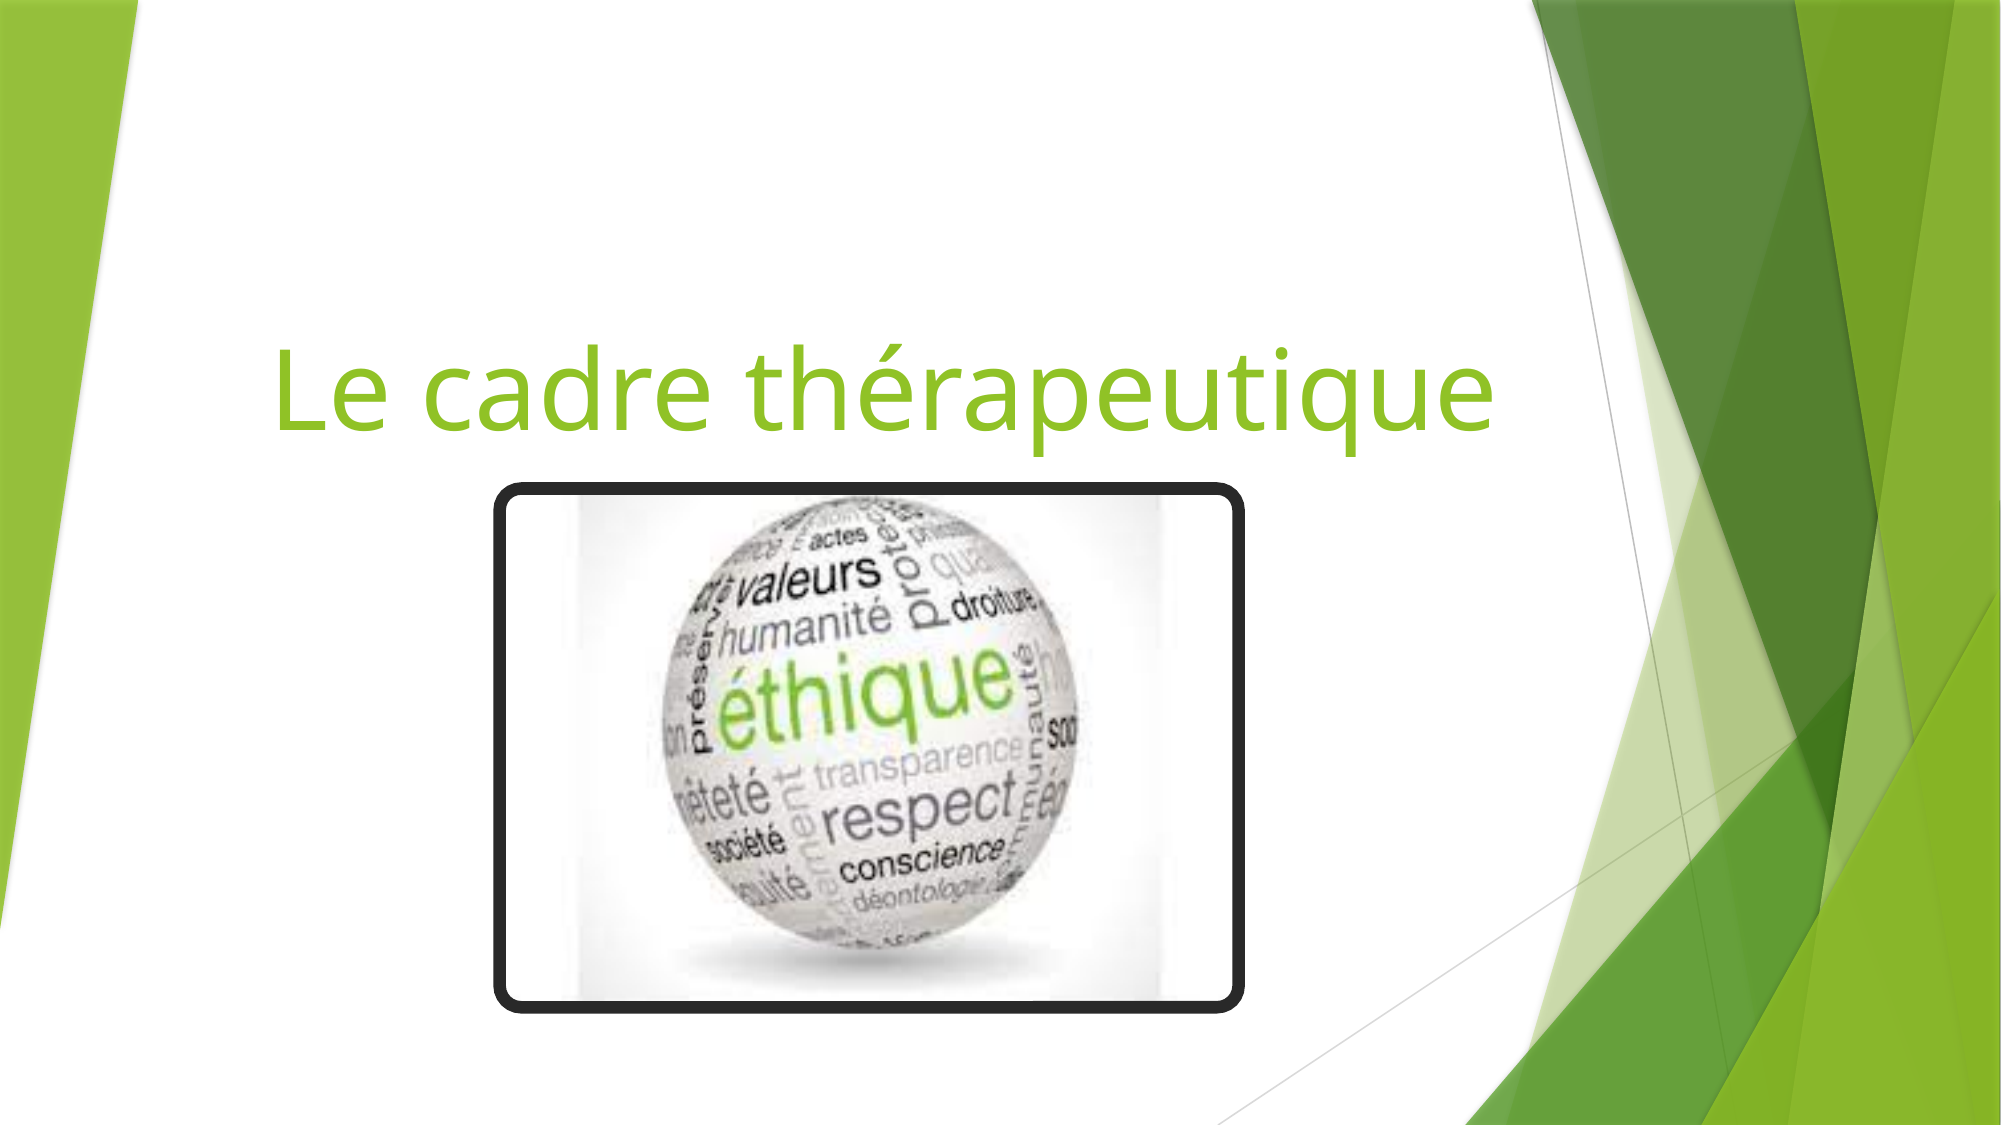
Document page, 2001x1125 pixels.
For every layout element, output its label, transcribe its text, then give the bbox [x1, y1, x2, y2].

title Le cadre thérapeutique [247, 156, 1522, 461]
picture [499, 487, 1240, 1008]
